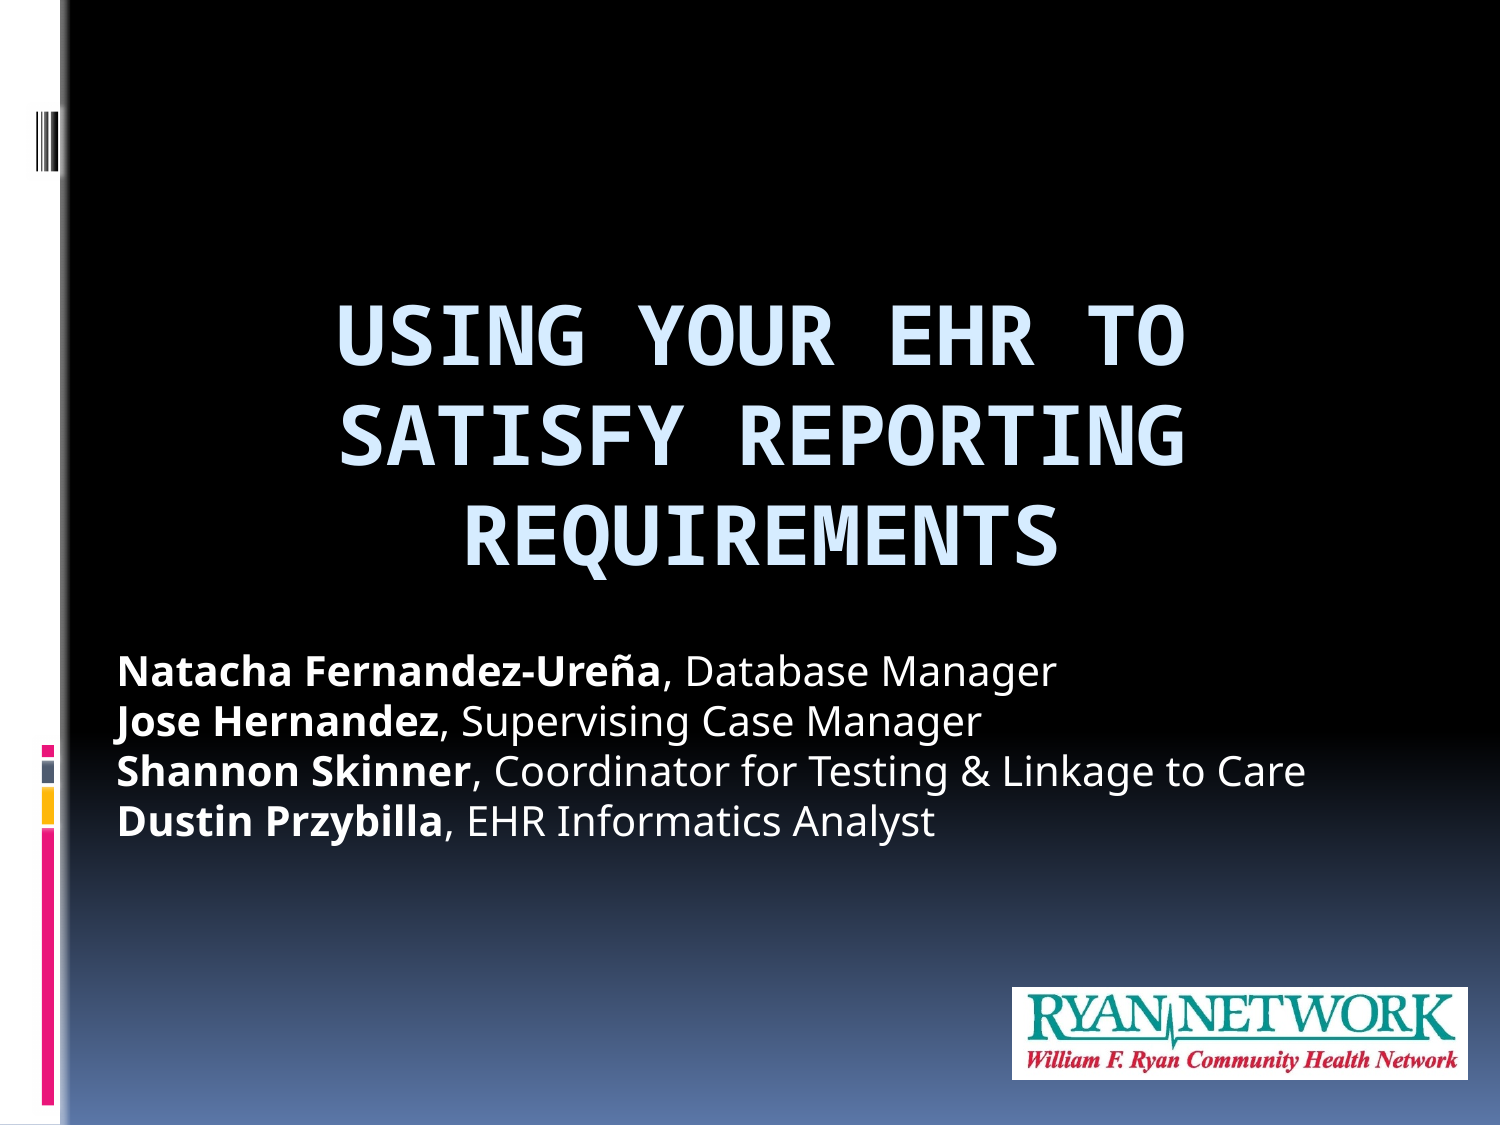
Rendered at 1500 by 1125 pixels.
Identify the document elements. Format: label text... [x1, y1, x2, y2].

picture [1012, 987, 1469, 1080]
title Using your EHR to Satisfy Reporting Requirements [125, 275, 1400, 591]
subtitle Natacha Fernandez-Ureña, Database Manager Jose Hernandez, Supervising Case Manager Shannon Skinner, Coordinator for Testing & Linkage to Care Dustin Przybilla, EHR Informatics Analyst [99, 637, 1438, 875]
